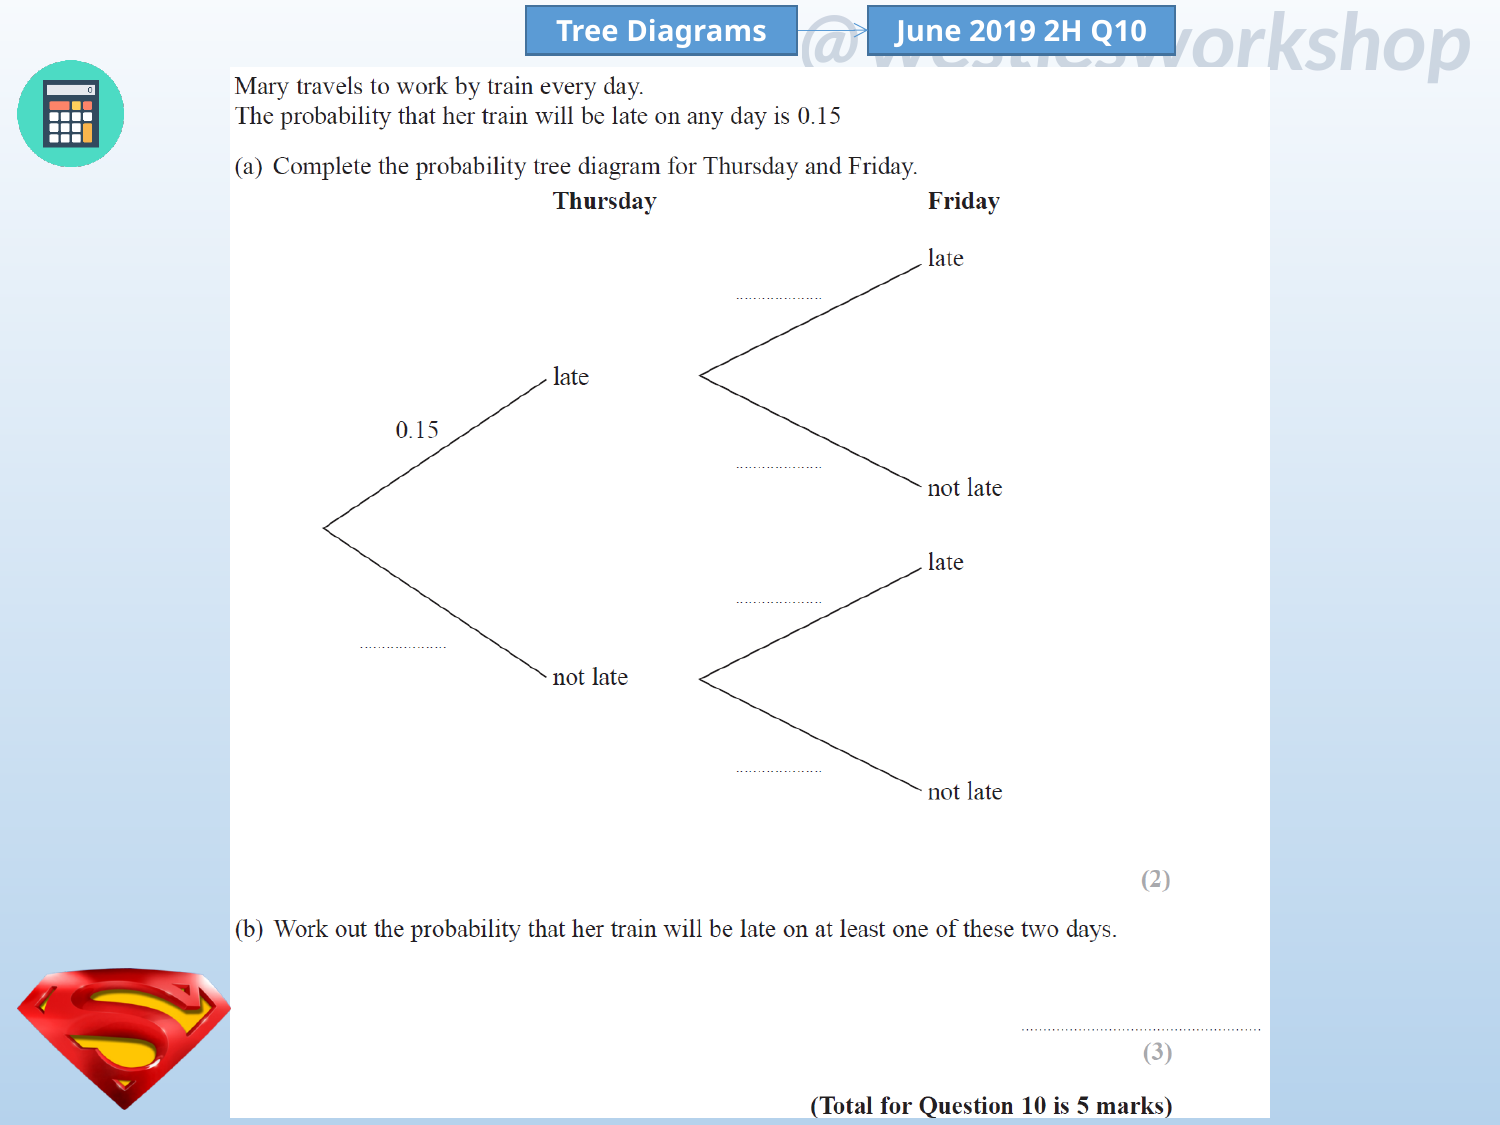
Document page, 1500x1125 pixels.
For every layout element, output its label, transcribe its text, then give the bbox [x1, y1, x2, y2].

text_box Tree Diagrams [525, 5, 798, 56]
text_box June 2019 2H Q10 [867, 5, 1176, 56]
picture [17, 67, 1270, 1118]
picture [17, 60, 124, 167]
